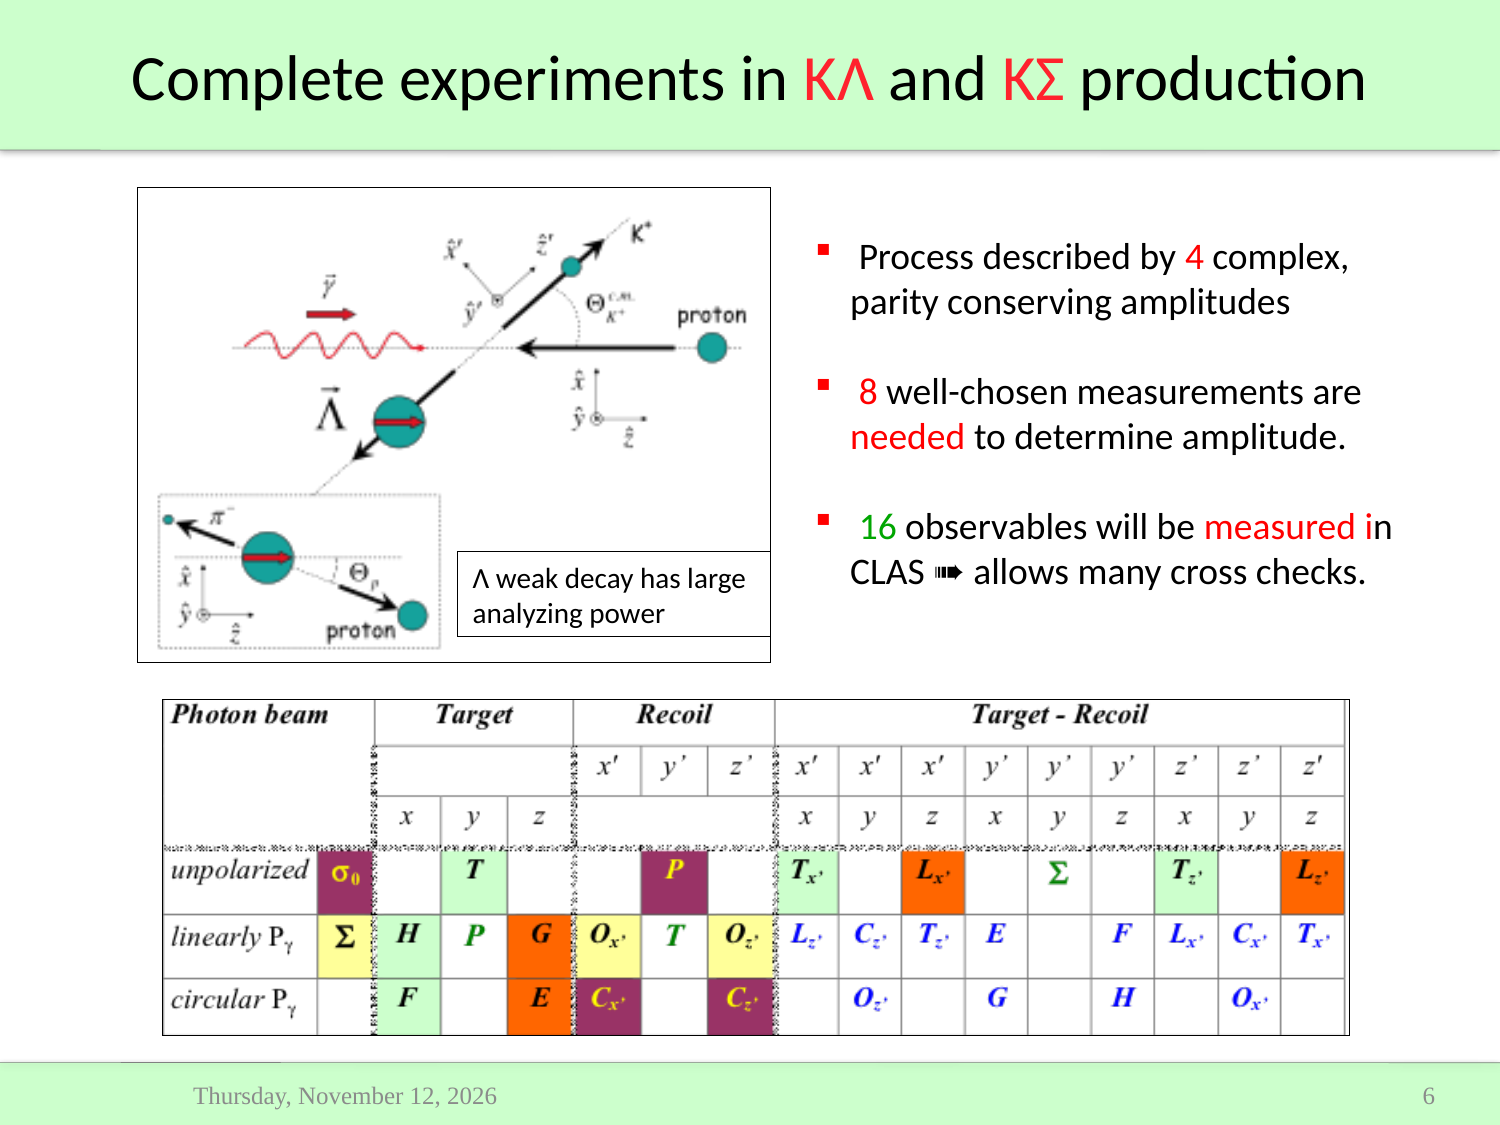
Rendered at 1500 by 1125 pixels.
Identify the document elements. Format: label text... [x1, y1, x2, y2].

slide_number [75, 1065, 513, 1125]
picture [162, 699, 1351, 1036]
title Complete experiments in KΛ and KΣ production [50, 0, 1450, 150]
text_box Process described by 4 complex, parity conserving amplitudes 8 well-chosen measurements are needed to determine amplitude. 16 observables will be measured in CLAS ➠ allows many cross checks. [799, 224, 1413, 600]
picture [137, 187, 771, 663]
slide_number 6 [1100, 1065, 1450, 1125]
